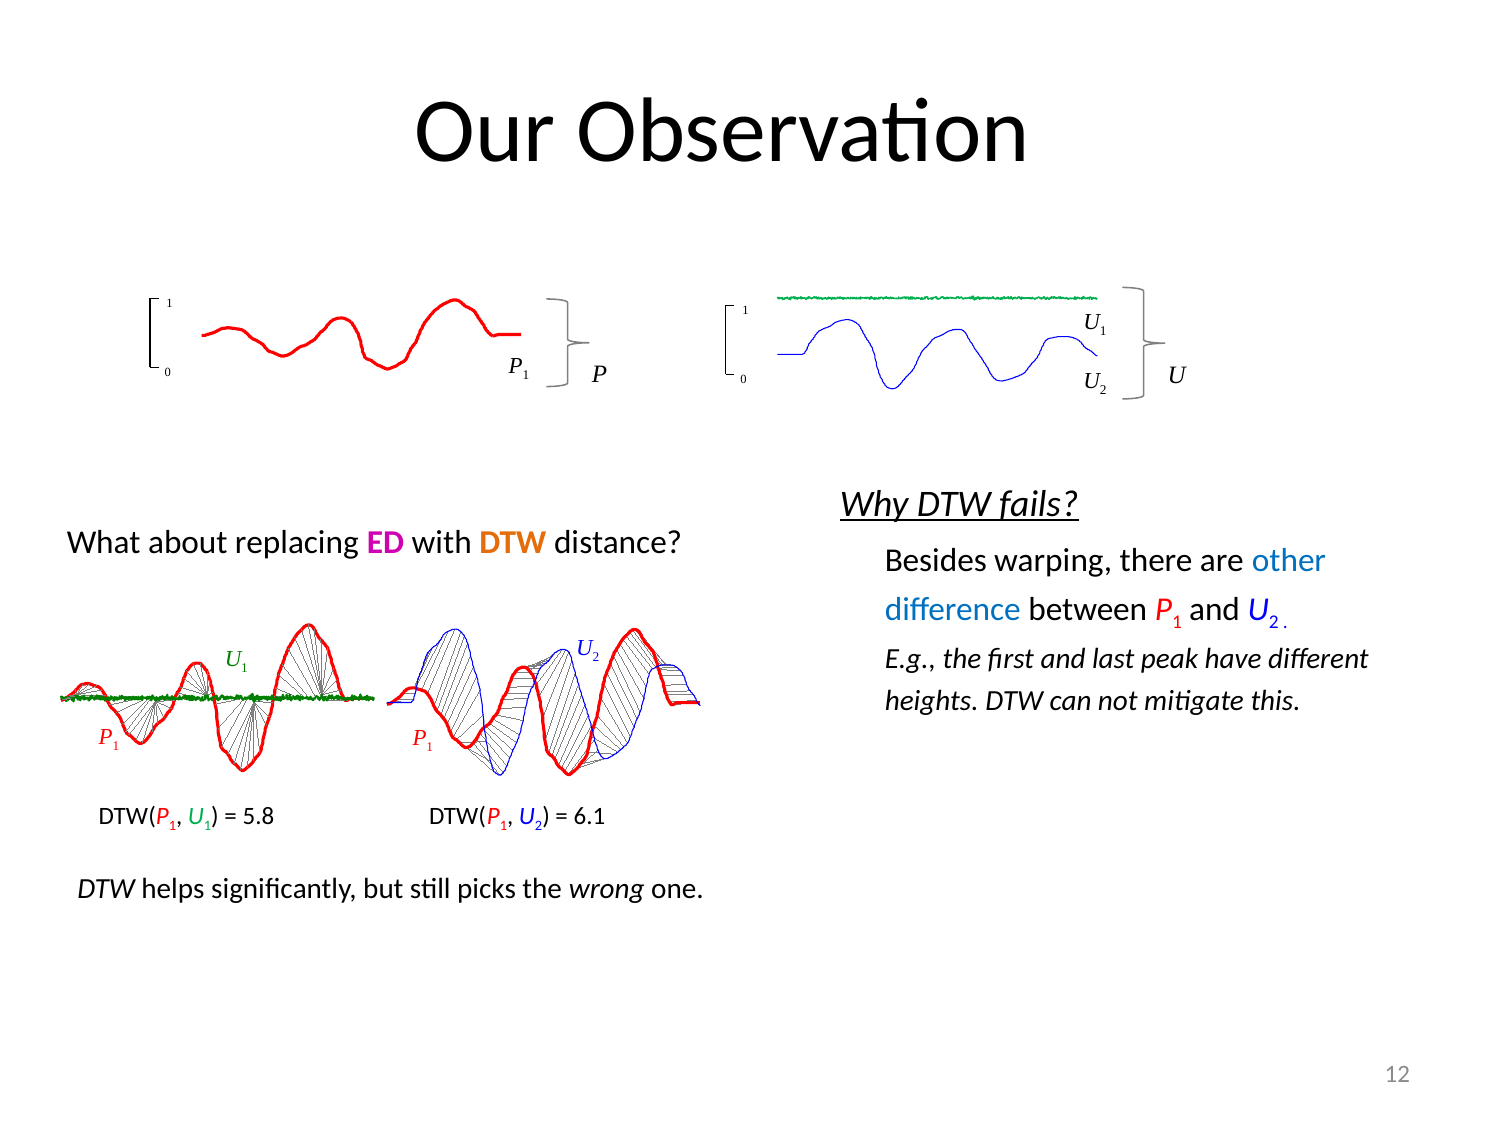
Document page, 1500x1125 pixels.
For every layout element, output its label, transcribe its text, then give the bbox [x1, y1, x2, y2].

text_box Our Observation [37, 62, 1388, 250]
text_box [149, 287, 1201, 400]
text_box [60, 624, 776, 949]
text_box What about replacing ED with DTW distance? [52, 512, 698, 568]
text_box Why DTW fails? Besides warping, there are other difference between P1 and U2 . E.g., the first and last peak have different heights. DTW can not mitigate this. [825, 462, 1463, 766]
slide_number 12 [1074, 1042, 1425, 1103]
